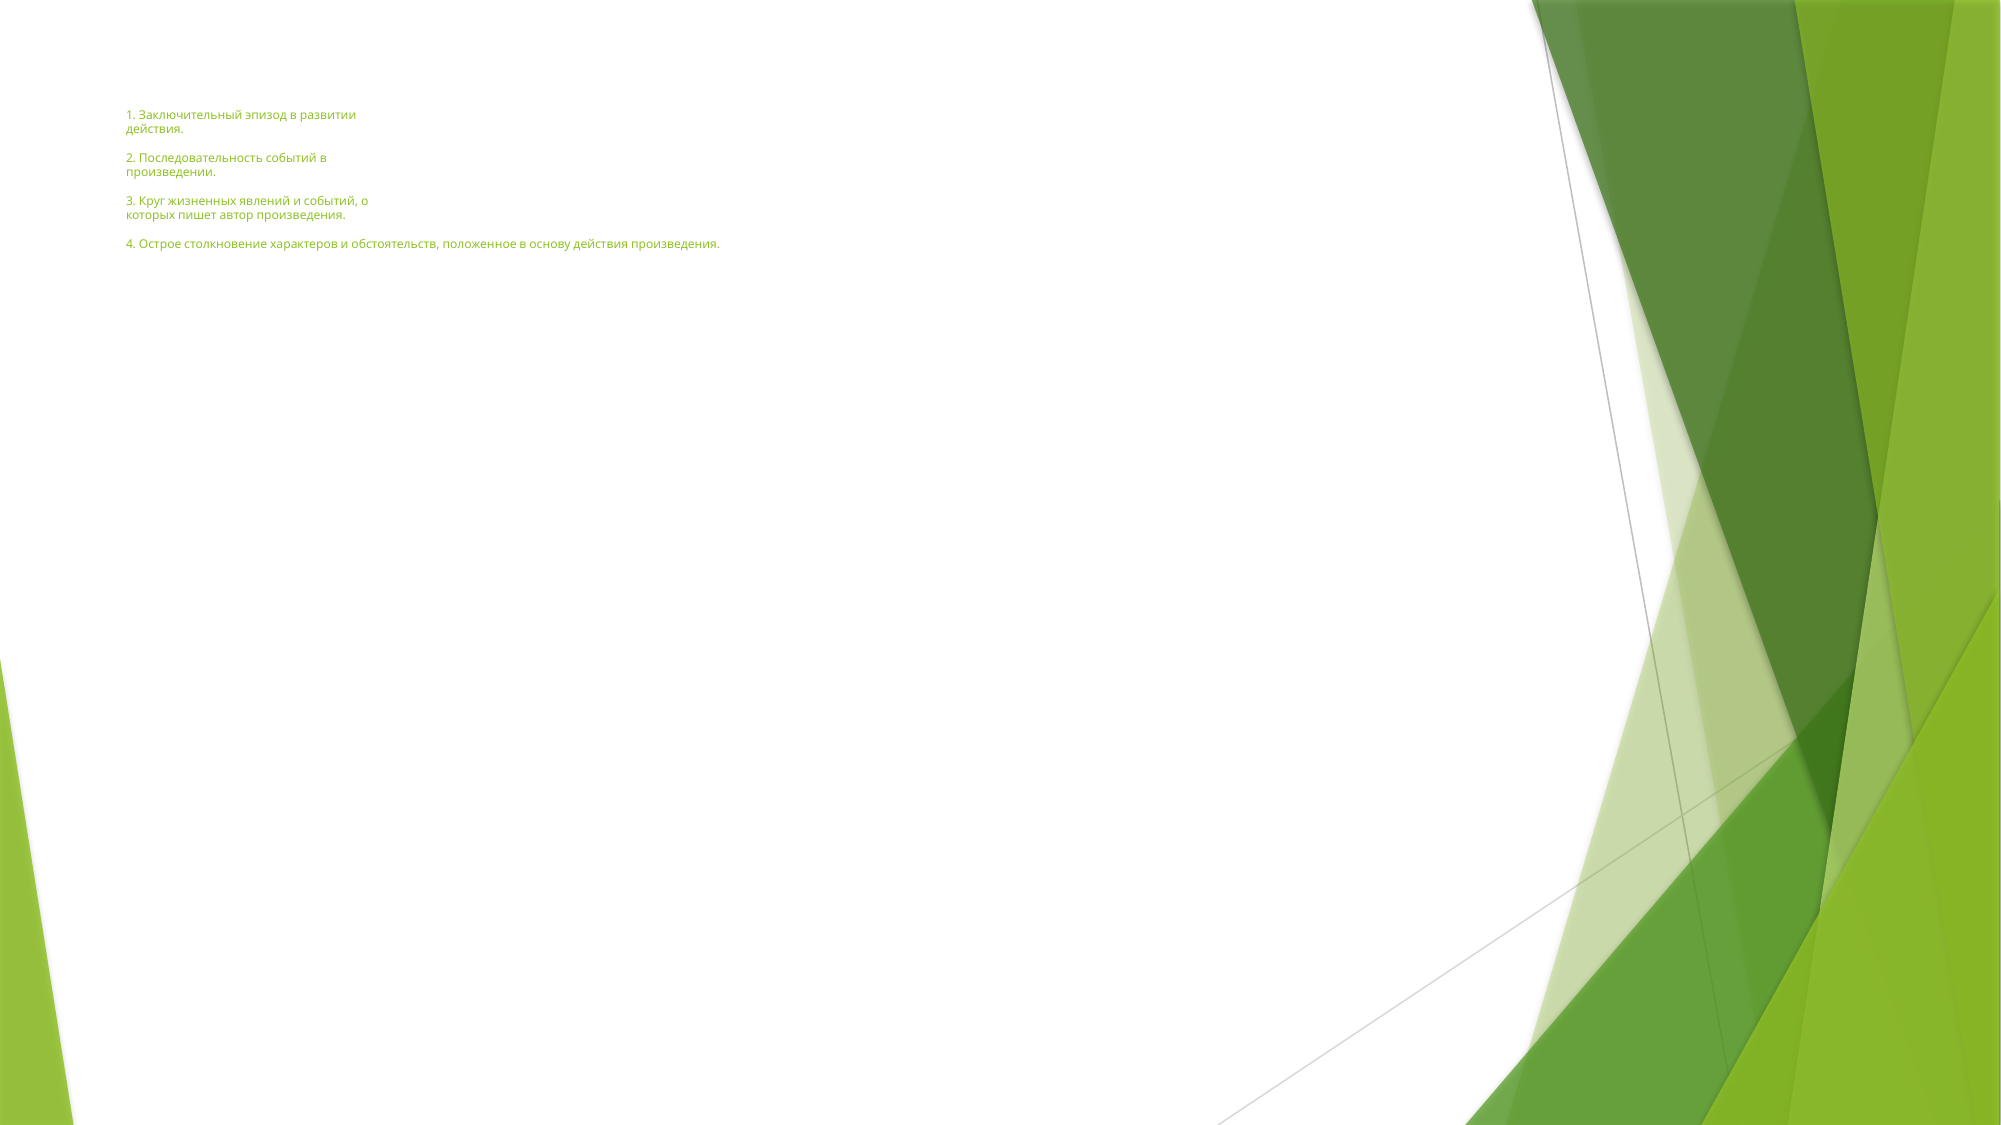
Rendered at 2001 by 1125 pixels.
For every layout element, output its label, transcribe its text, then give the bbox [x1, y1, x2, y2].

title 1. Заключительный эпизод в развитии действия. 2. Последовательность событий в произведении. 3. Круг жизненных явлений и событий, о которых пишет автор произведения. 4. Острое столкновение характеров и обстоятельств, положенное в основу действия произведения. [111, 99, 1522, 317]
